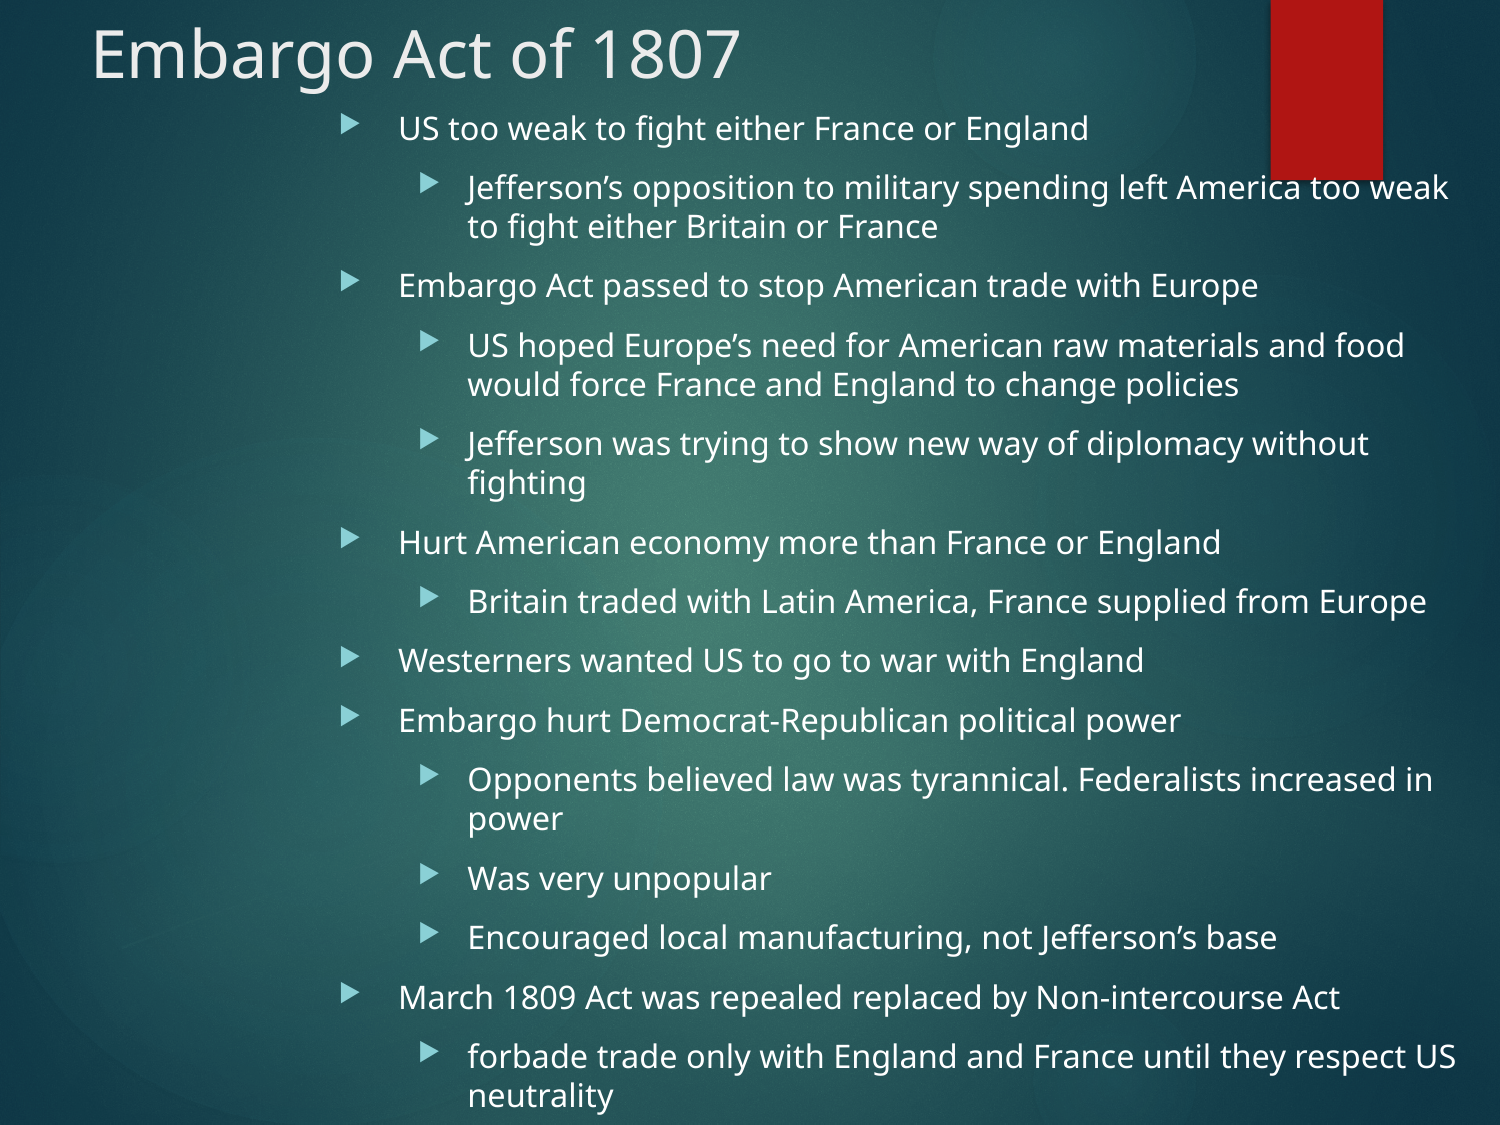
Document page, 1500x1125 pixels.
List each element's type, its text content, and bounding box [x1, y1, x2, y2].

title Embargo Act of 1807 [75, 4, 1425, 110]
list US too weak to fight either France or England Jefferson’s opposition to military spending left America too weak to fight either Britain or France Embargo Act passed to stop American trade with Europe US hoped Europe’s need for American raw materials and food would force France and England to change policies Jefferson was trying to show new way of diplomacy without fighting Hurt American economy more than France or England Britain traded with Latin America, France supplied from Europe Westerners wanted US to go to war with England Embargo hurt Democrat-Republican political power Opponents believed law was tyrannical. Federalists increased in power Was very unpopular Encouraged local manufacturing, not Jefferson’s base March 1809 Act was repealed replaced by Non-intercourse Act forbade trade only with England and France until they respect US neutrality [323, 99, 1500, 1125]
